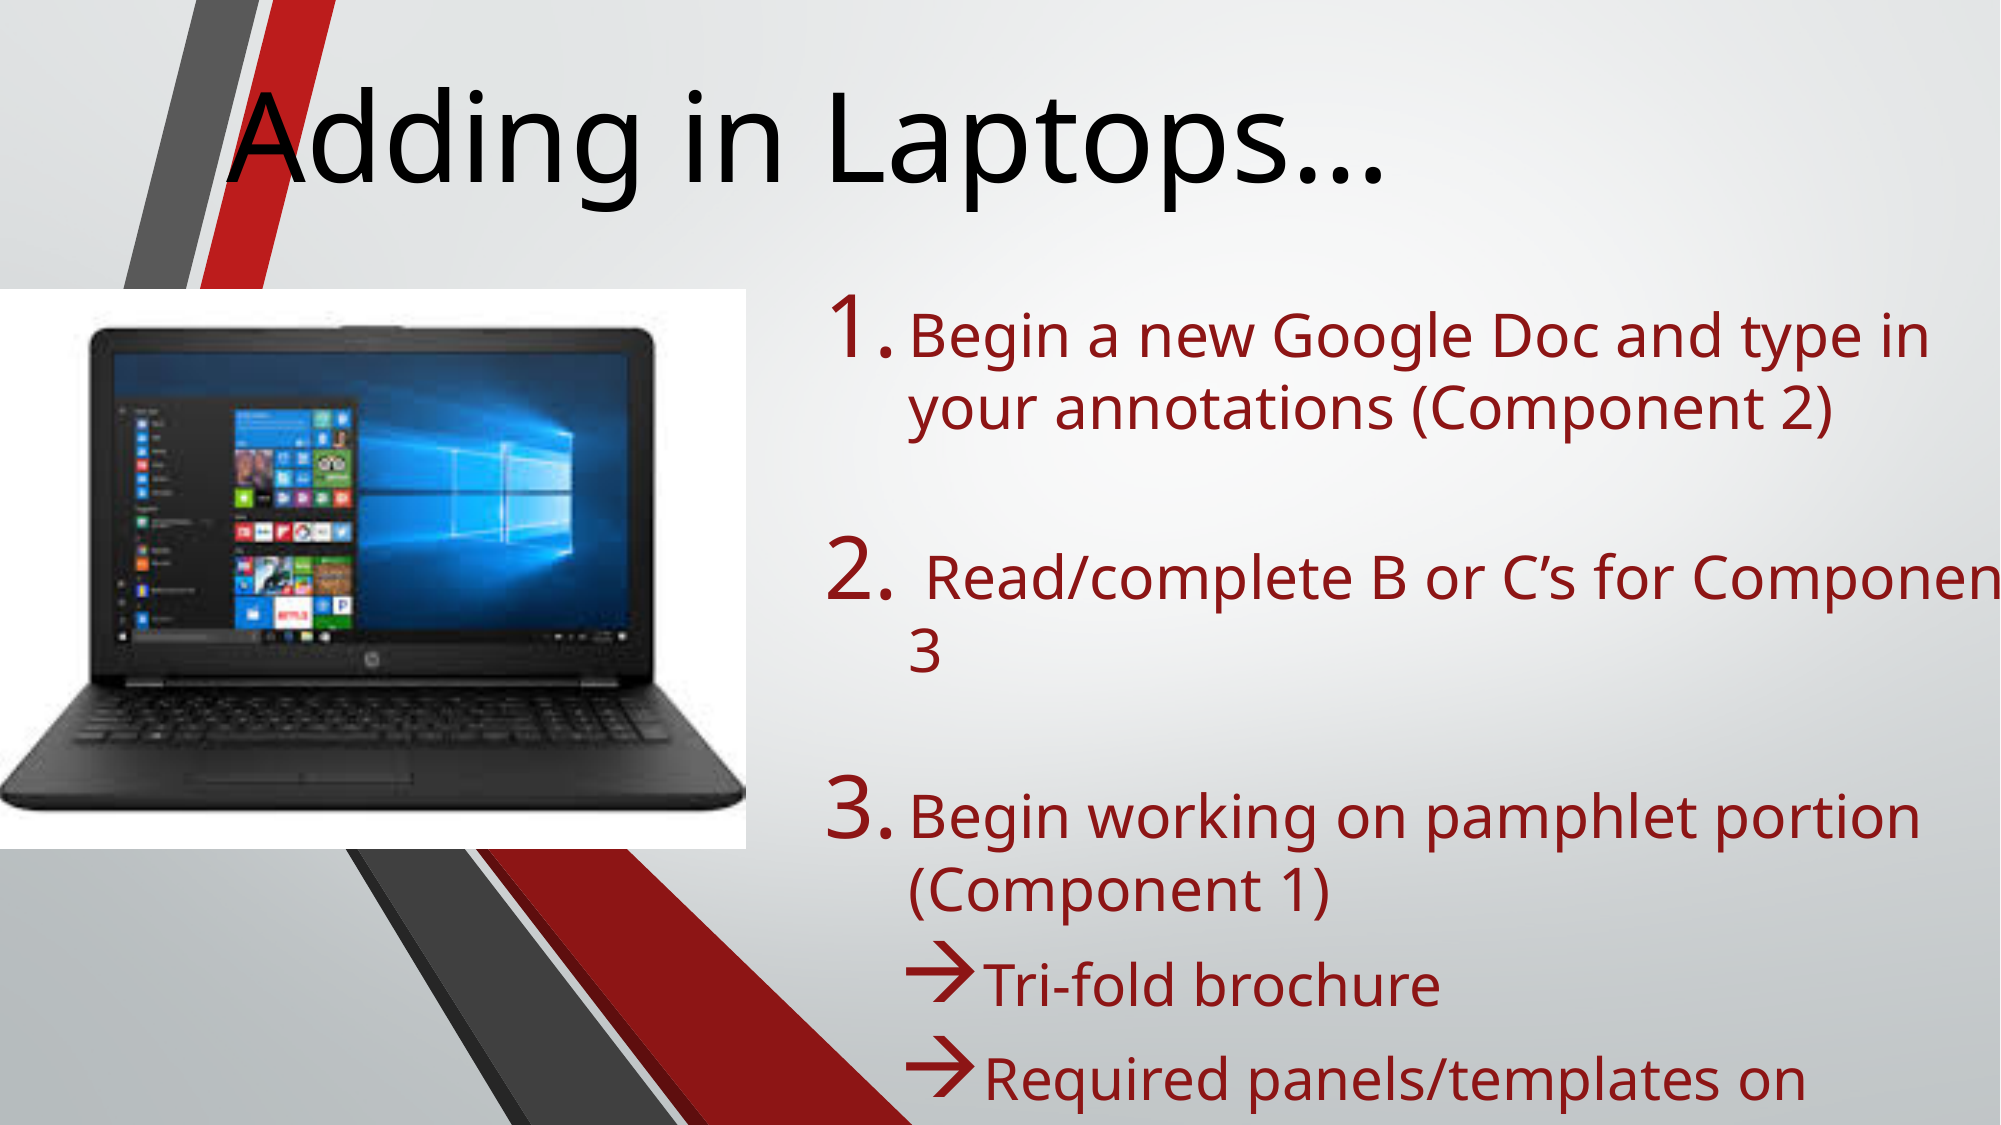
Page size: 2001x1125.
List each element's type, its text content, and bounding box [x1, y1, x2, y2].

subtitle Begin a new Google Doc and type in your annotations (Component 2) Read/complete B or C’s for Component 3 Begin working on pamphlet portion (Component 1) Tri-fold brochure Required panels/templates on directions sheet [809, 289, 2000, 518]
title Adding in Laptops… [0, 0, 1407, 215]
picture [0, 289, 747, 849]
